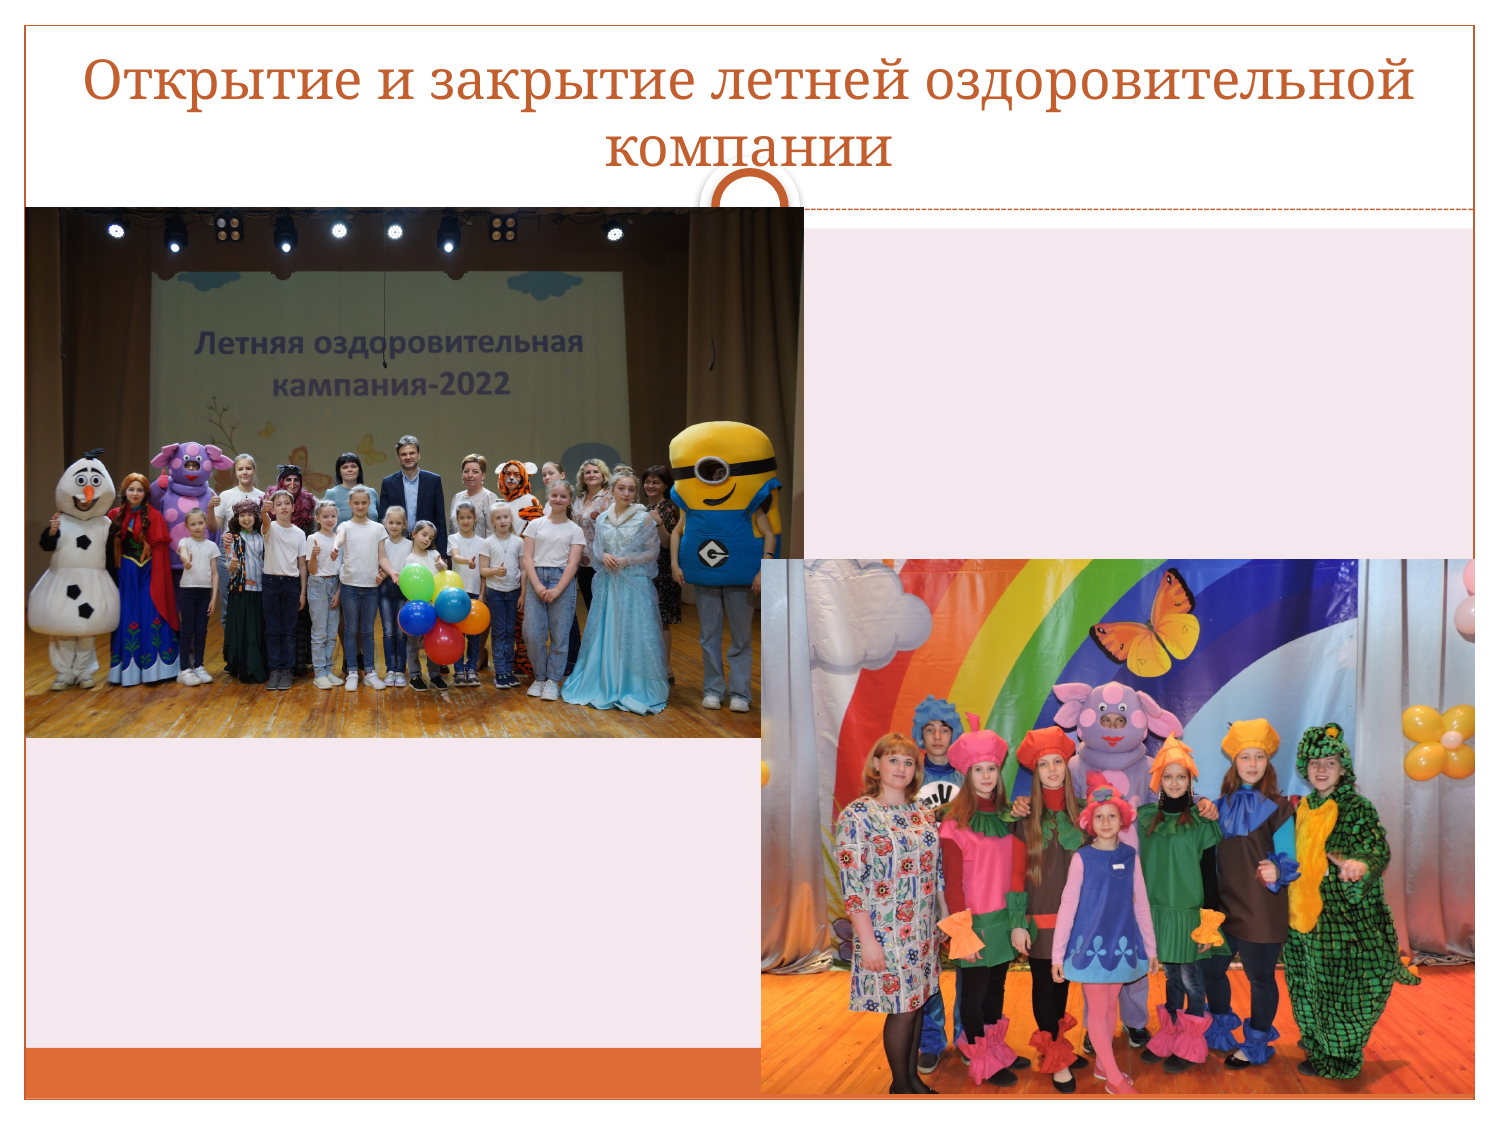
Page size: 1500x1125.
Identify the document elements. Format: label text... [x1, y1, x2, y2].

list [761, 558, 1475, 1095]
title Открытие и закрытие летней оздоровительной компании [49, 37, 1450, 185]
picture [24, 207, 804, 738]
